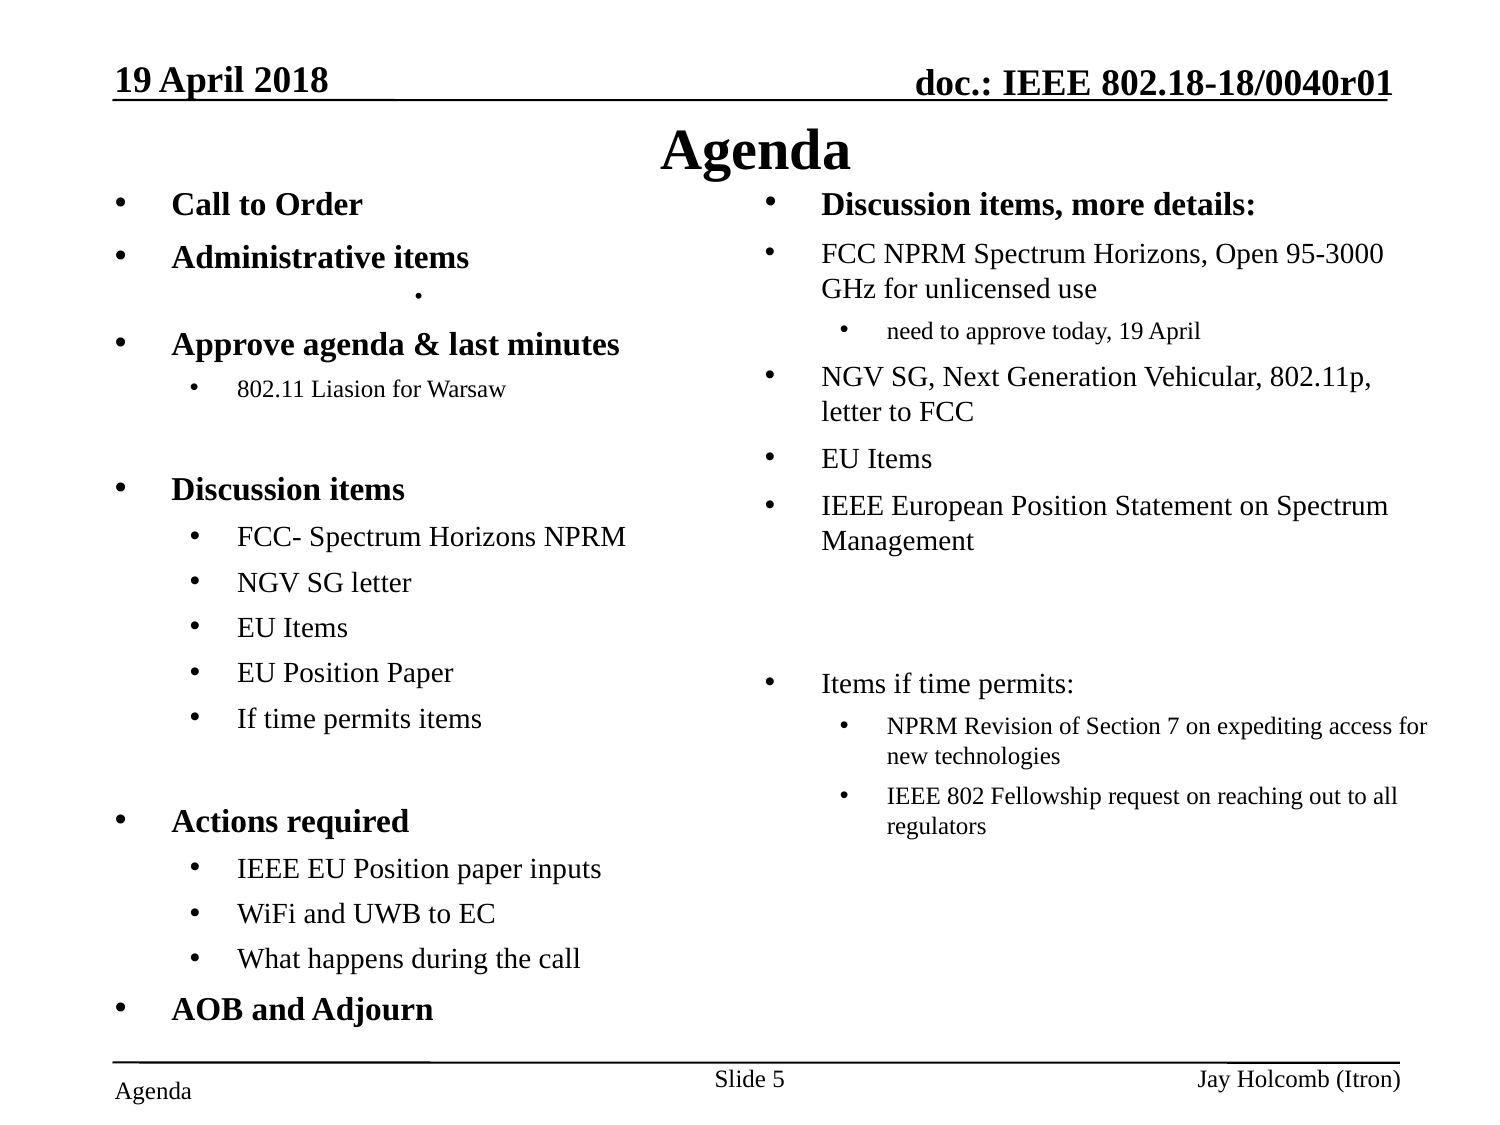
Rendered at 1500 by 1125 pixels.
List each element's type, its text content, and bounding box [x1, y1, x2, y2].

slide_number Slide 5 [699, 1061, 800, 1123]
text_box Agenda [99, 1067, 238, 1112]
title Agenda [118, 95, 1394, 197]
footer Jay Holcomb (Itron) [878, 1061, 1402, 1093]
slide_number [114, 49, 376, 101]
text_box Discussion items, more details: FCC NPRM Spectrum Horizons, Open 95-3000 GHz for unlicensed use need to approve today, 19 April NGV SG, Next Generation Vehicular, 802.11p, letter to FCC EU Items IEEE European Position Statement on Spectrum Management Items if time permits: NPRM Revision of Section 7 on expediting access for new technologies IEEE 802 Fellowship request on reaching out to all regulators [749, 174, 1450, 1041]
list Call to Order Administrative items Need a recording secretary Approve agenda & last minutes 802.11 Liasion for Warsaw Discussion items FCC- Spectrum Horizons NPRM NGV SG letter EU Items EU Position Paper If time permits items Actions required IEEE EU Position paper inputs WiFi and UWB to EC What happens during the call AOB and Adjourn [99, 174, 720, 1041]
